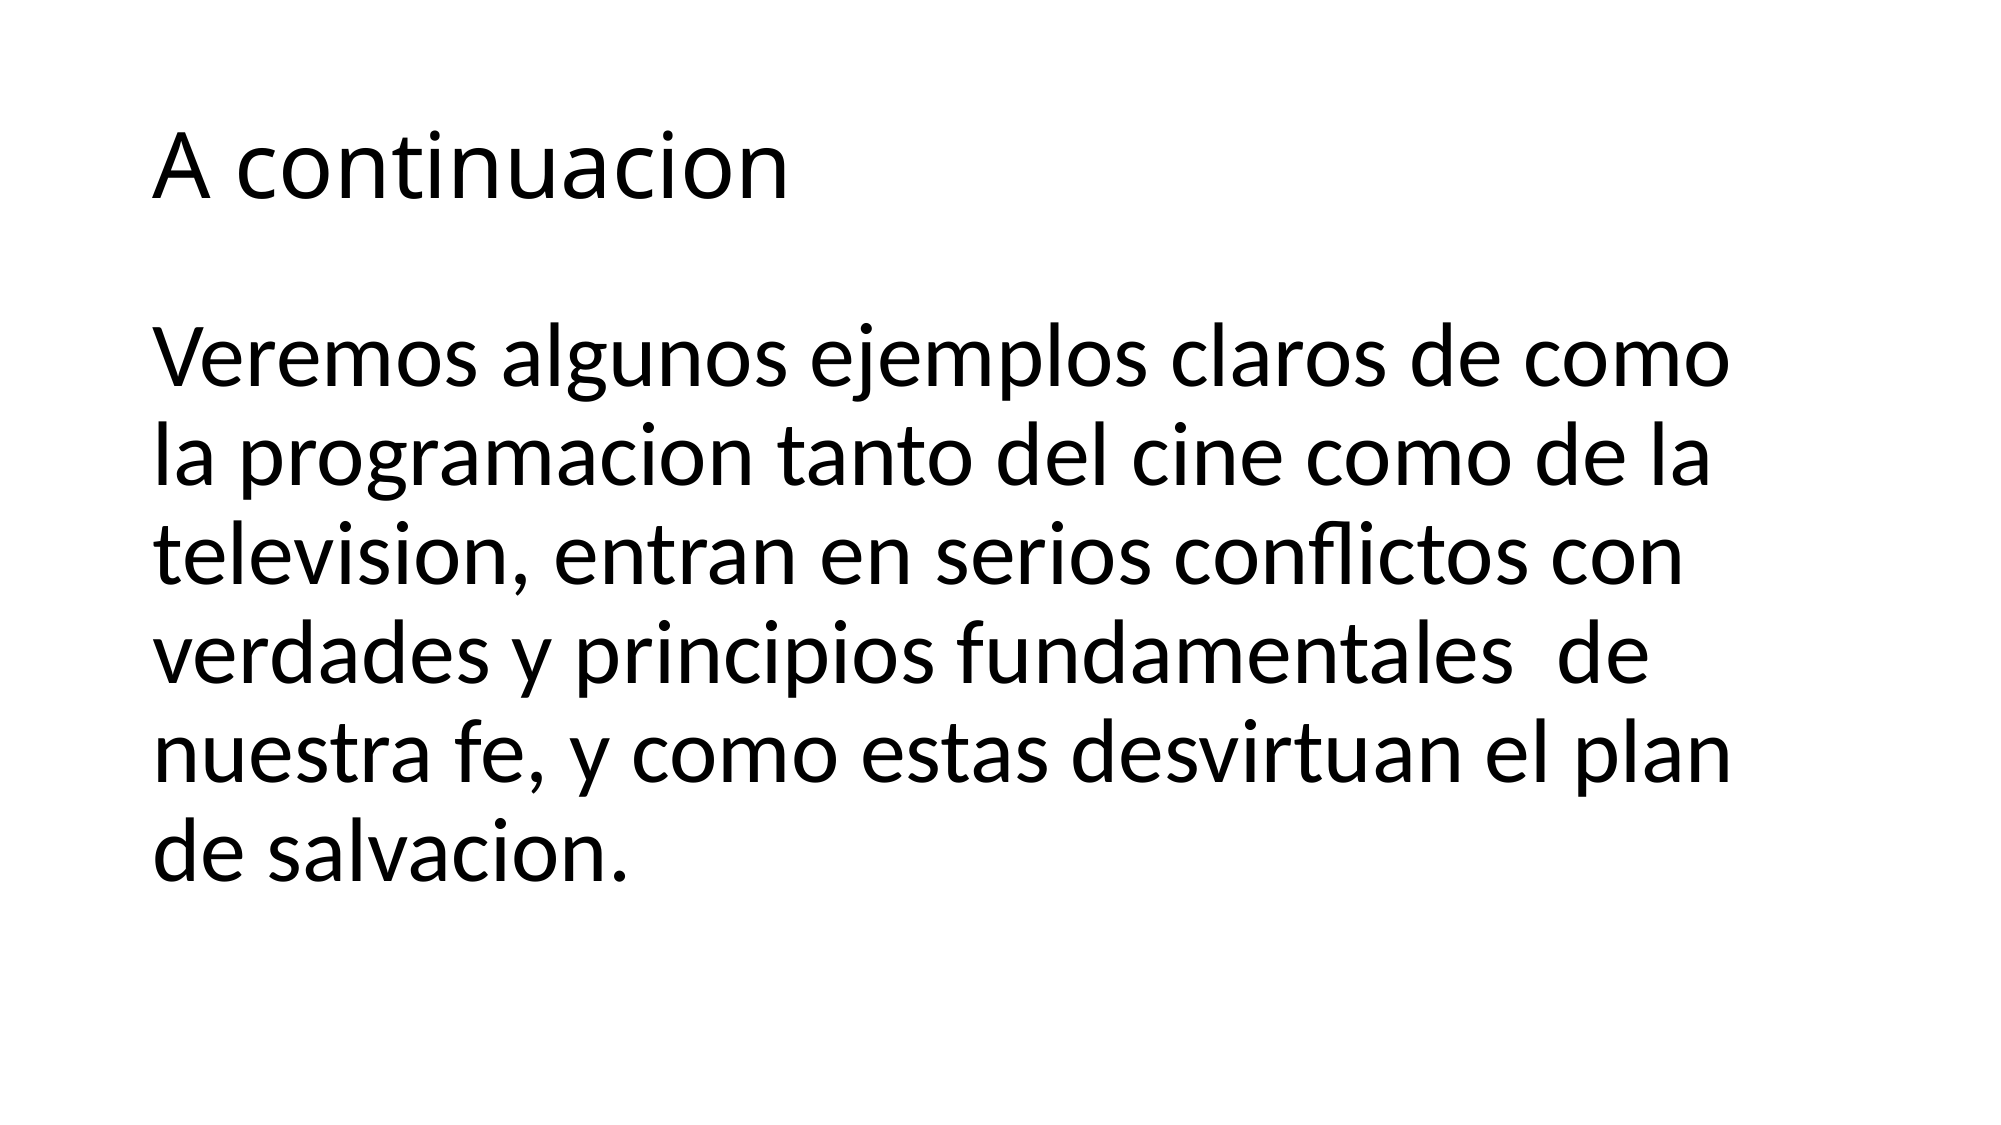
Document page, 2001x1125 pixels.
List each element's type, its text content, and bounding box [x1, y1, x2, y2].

title A continuacion [137, 59, 1863, 278]
list Veremos algunos ejemplos claros de como la programacion tanto del cine como de la television, entran en serios conflictos con verdades y principios fundamentales de nuestra fe, y como estas desvirtuan el plan de salvacion. [137, 299, 1827, 1014]
